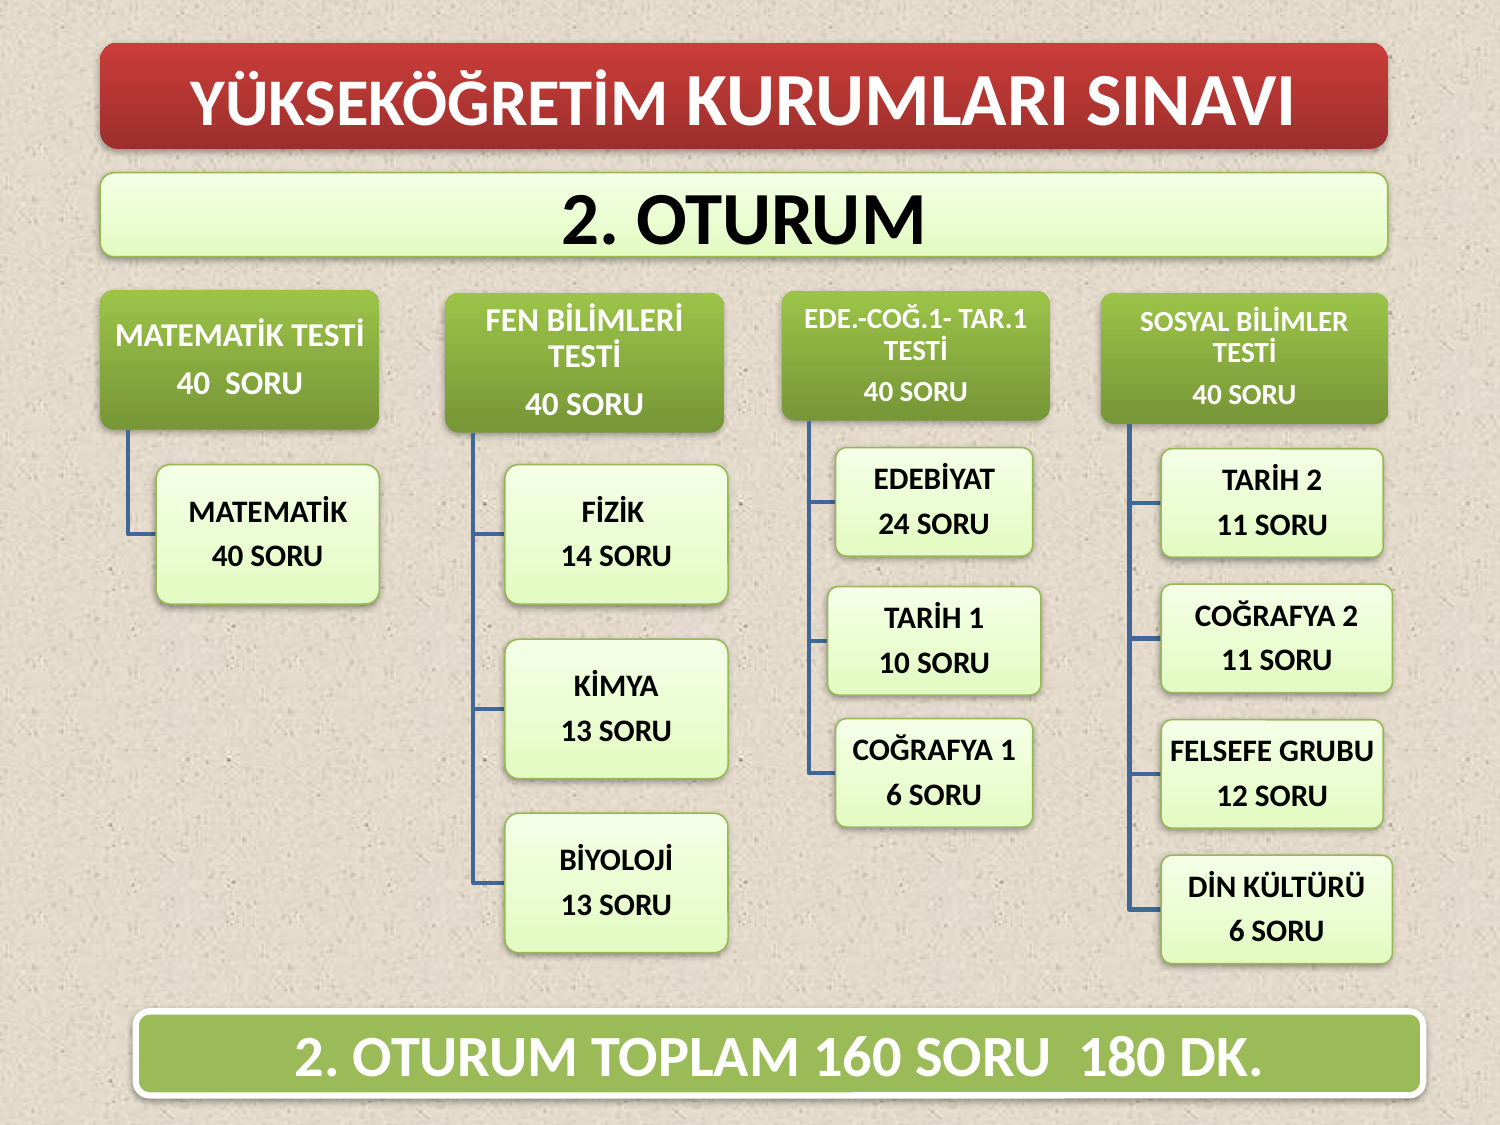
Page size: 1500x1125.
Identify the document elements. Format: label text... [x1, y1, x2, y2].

picture [0, 0, 1500, 1125]
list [100, 278, 729, 965]
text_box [761, 290, 1414, 965]
text_box 2. OTURUM [99, 171, 1389, 258]
text_box YÜKSEKÖĞRETİM KURUMLARI SINAVI [100, 42, 1388, 149]
text_box 2. OTURUM TOPLAM 160 SORU 180 DK. [132, 1008, 1427, 1099]
